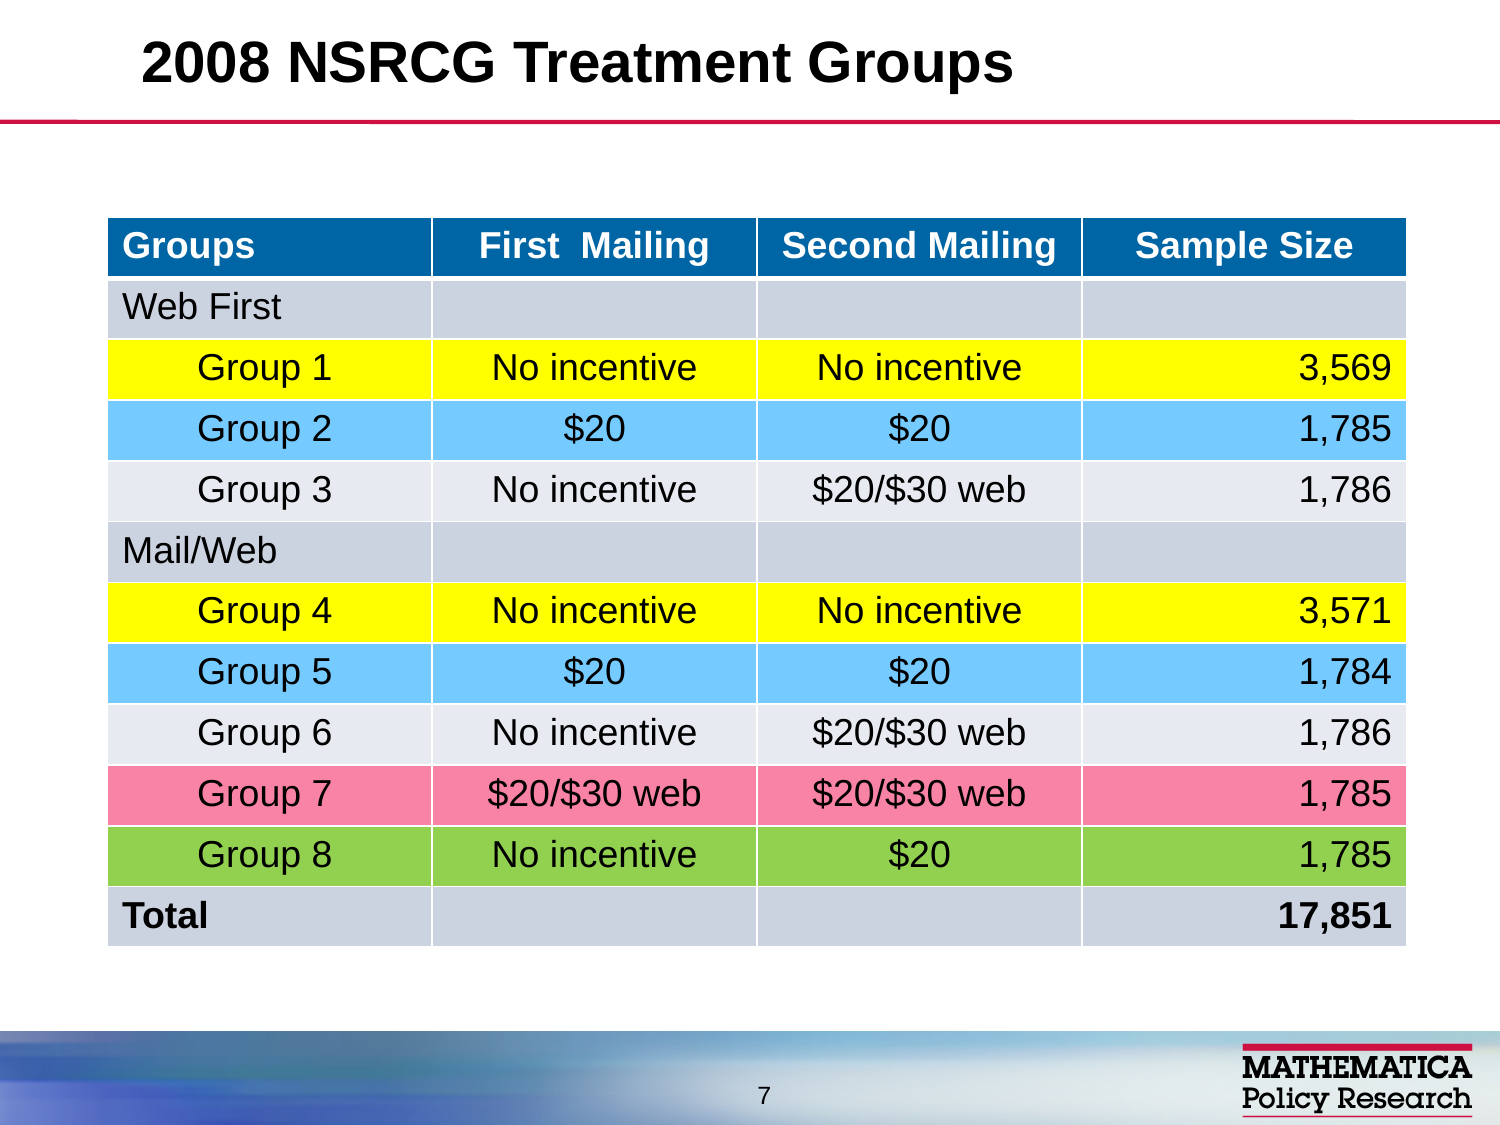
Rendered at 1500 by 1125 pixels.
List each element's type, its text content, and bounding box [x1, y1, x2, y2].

table_cell Group 7 [108, 766, 431, 825]
table_cell No incentive [433, 340, 756, 399]
table_cell $20 [433, 644, 756, 703]
table_cell No incentive [433, 462, 756, 521]
table_cell No incentive [433, 705, 756, 764]
table_cell [758, 522, 1081, 582]
table_cell 3,571 [1083, 583, 1406, 642]
table_cell [758, 281, 1081, 338]
table_cell No incentive [433, 827, 756, 886]
table_cell 1,785 [1083, 827, 1406, 886]
table_cell $20 [433, 401, 756, 460]
table_cell [1083, 522, 1406, 582]
table_cell Group 4 [108, 583, 431, 642]
table_cell [1083, 281, 1406, 338]
slide_number 7 [713, 1065, 787, 1125]
table_cell 1,784 [1083, 644, 1406, 703]
table_cell 3,569 [1083, 340, 1406, 399]
table_cell Group 8 [108, 827, 431, 886]
picture [0, 1031, 1500, 1125]
table_cell [433, 281, 756, 338]
table_cell [433, 887, 756, 946]
table_header Sample Size [1083, 218, 1406, 276]
table_cell Group 3 [108, 462, 431, 521]
table_cell Mail/Web [108, 522, 431, 582]
table_cell Total [108, 887, 431, 946]
table_header Second Mailing [758, 218, 1081, 276]
table_cell $20 [758, 644, 1081, 703]
table_cell $20/$30 web [758, 766, 1081, 825]
table_cell $20/$30 web [758, 705, 1081, 764]
table_cell No incentive [433, 583, 756, 642]
table_cell $20 [758, 401, 1081, 460]
table_cell [433, 522, 756, 582]
table_cell 1,786 [1083, 705, 1406, 764]
table_header Groups [108, 218, 431, 276]
table_cell Group 2 [108, 401, 431, 460]
table_cell No incentive [758, 340, 1081, 399]
title 2008 NSRCG Treatment Groups [125, 4, 1340, 115]
table_cell 1,786 [1083, 462, 1406, 521]
table_cell No incentive [758, 583, 1081, 642]
table_cell $20/$30 web [433, 766, 756, 825]
table_cell Group 1 [108, 340, 431, 399]
table_cell [758, 887, 1081, 946]
table_cell 1,785 [1083, 401, 1406, 460]
table_cell Group 5 [108, 644, 431, 703]
table_cell Group 6 [108, 705, 431, 764]
table_cell 17,851 [1083, 887, 1406, 946]
table_cell Web First [108, 281, 431, 338]
table_cell 1,785 [1083, 766, 1406, 825]
table_header First Mailing [433, 218, 756, 276]
table_cell $20 [758, 827, 1081, 886]
table_cell $20/$30 web [758, 462, 1081, 521]
